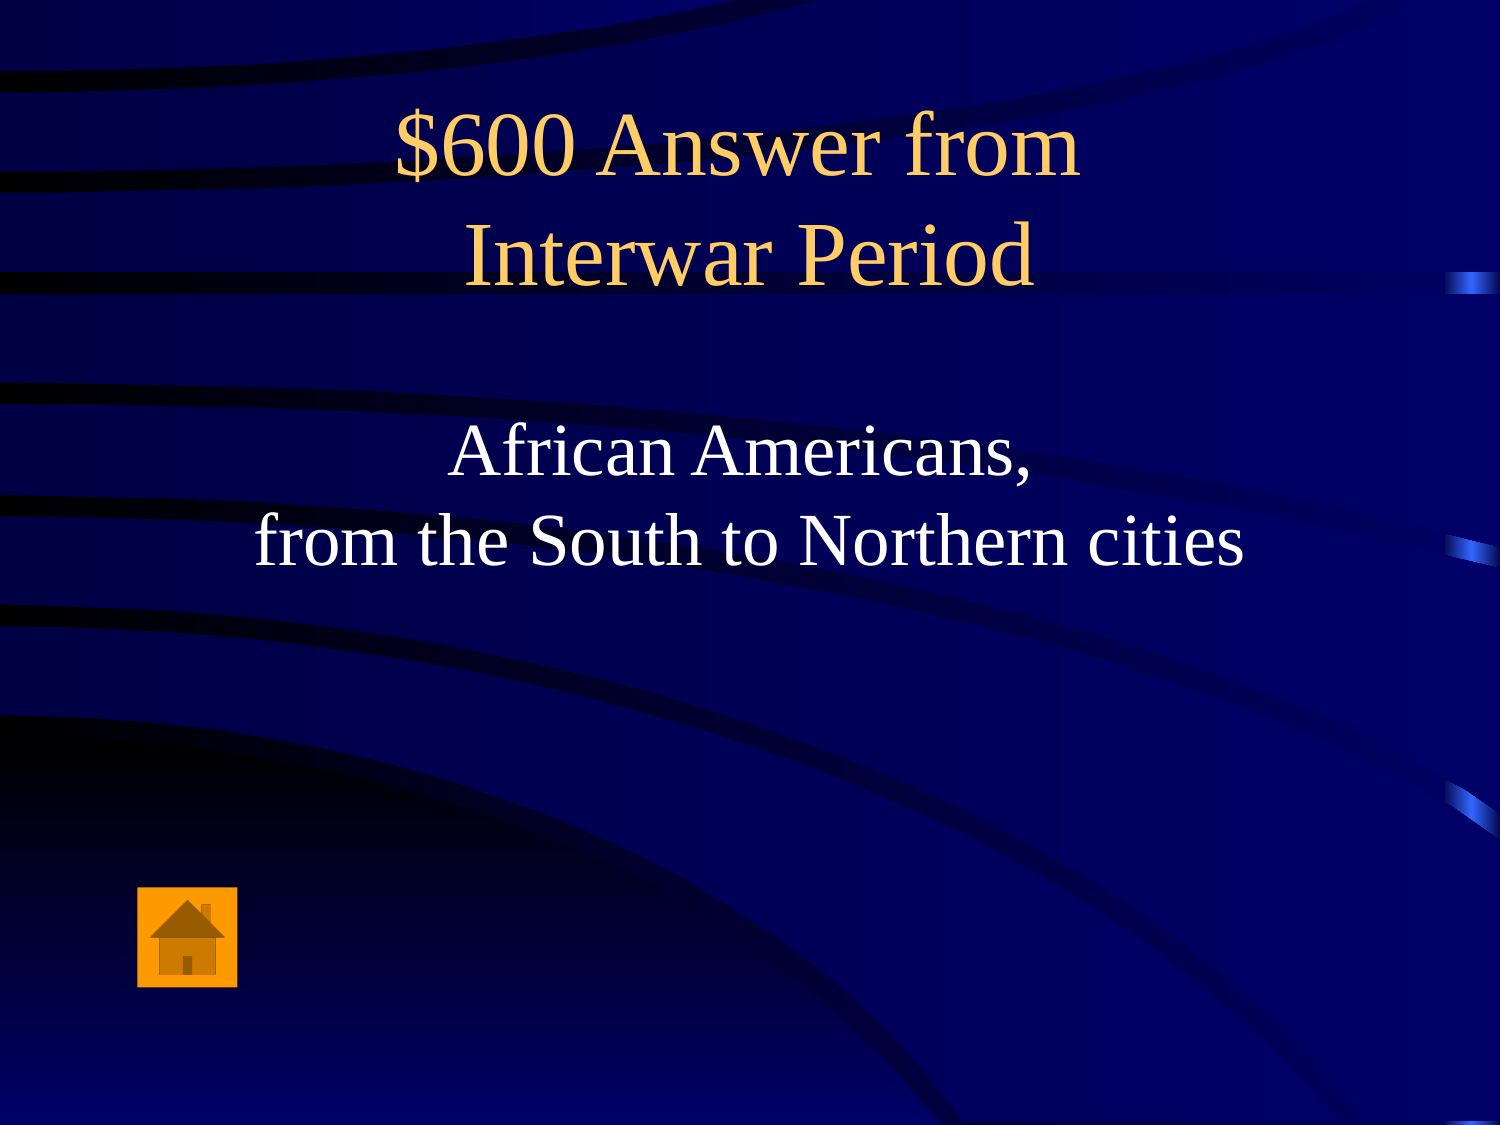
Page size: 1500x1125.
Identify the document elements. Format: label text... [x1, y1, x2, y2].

text_box [137, 887, 238, 988]
title $600 Answer from Interwar Period [112, 99, 1388, 288]
text_box African Americans, from the South to Northern cities [162, 393, 1338, 589]
